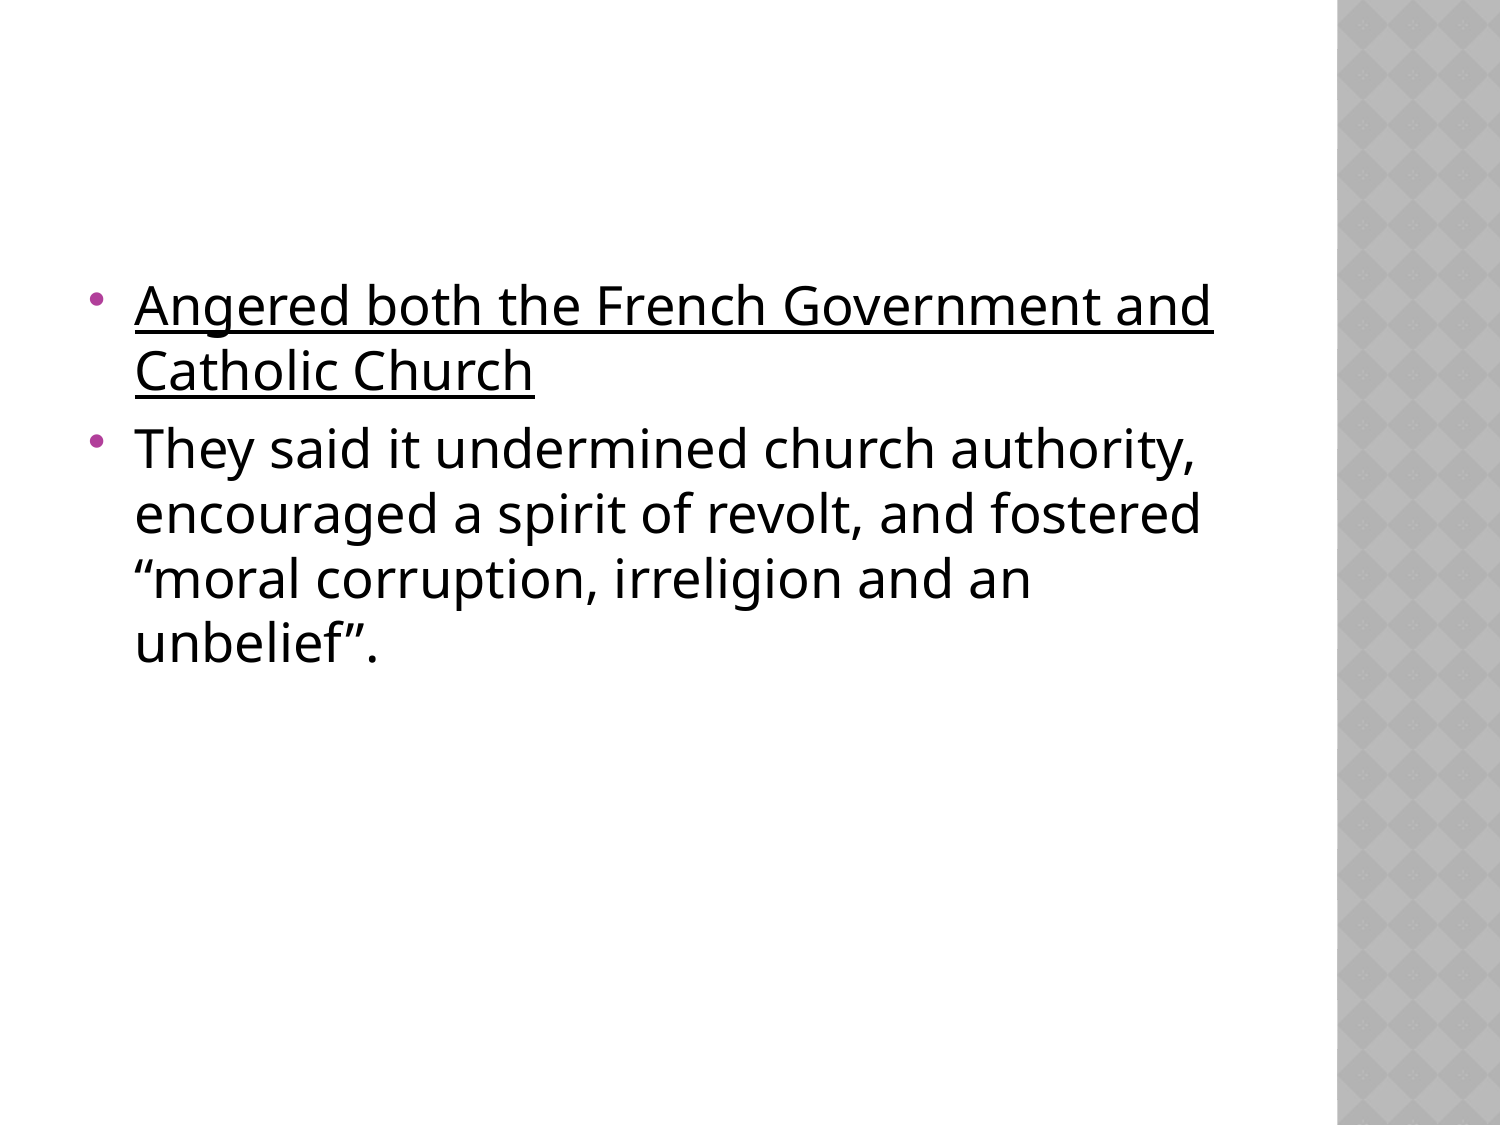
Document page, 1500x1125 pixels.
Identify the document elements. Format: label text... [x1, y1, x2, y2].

list Angered both the French Government and Catholic Church They said it undermined church authority, encouraged a spirit of revolt, and fostered “moral corruption, irreligion and an unbelief”. [75, 264, 1263, 1060]
